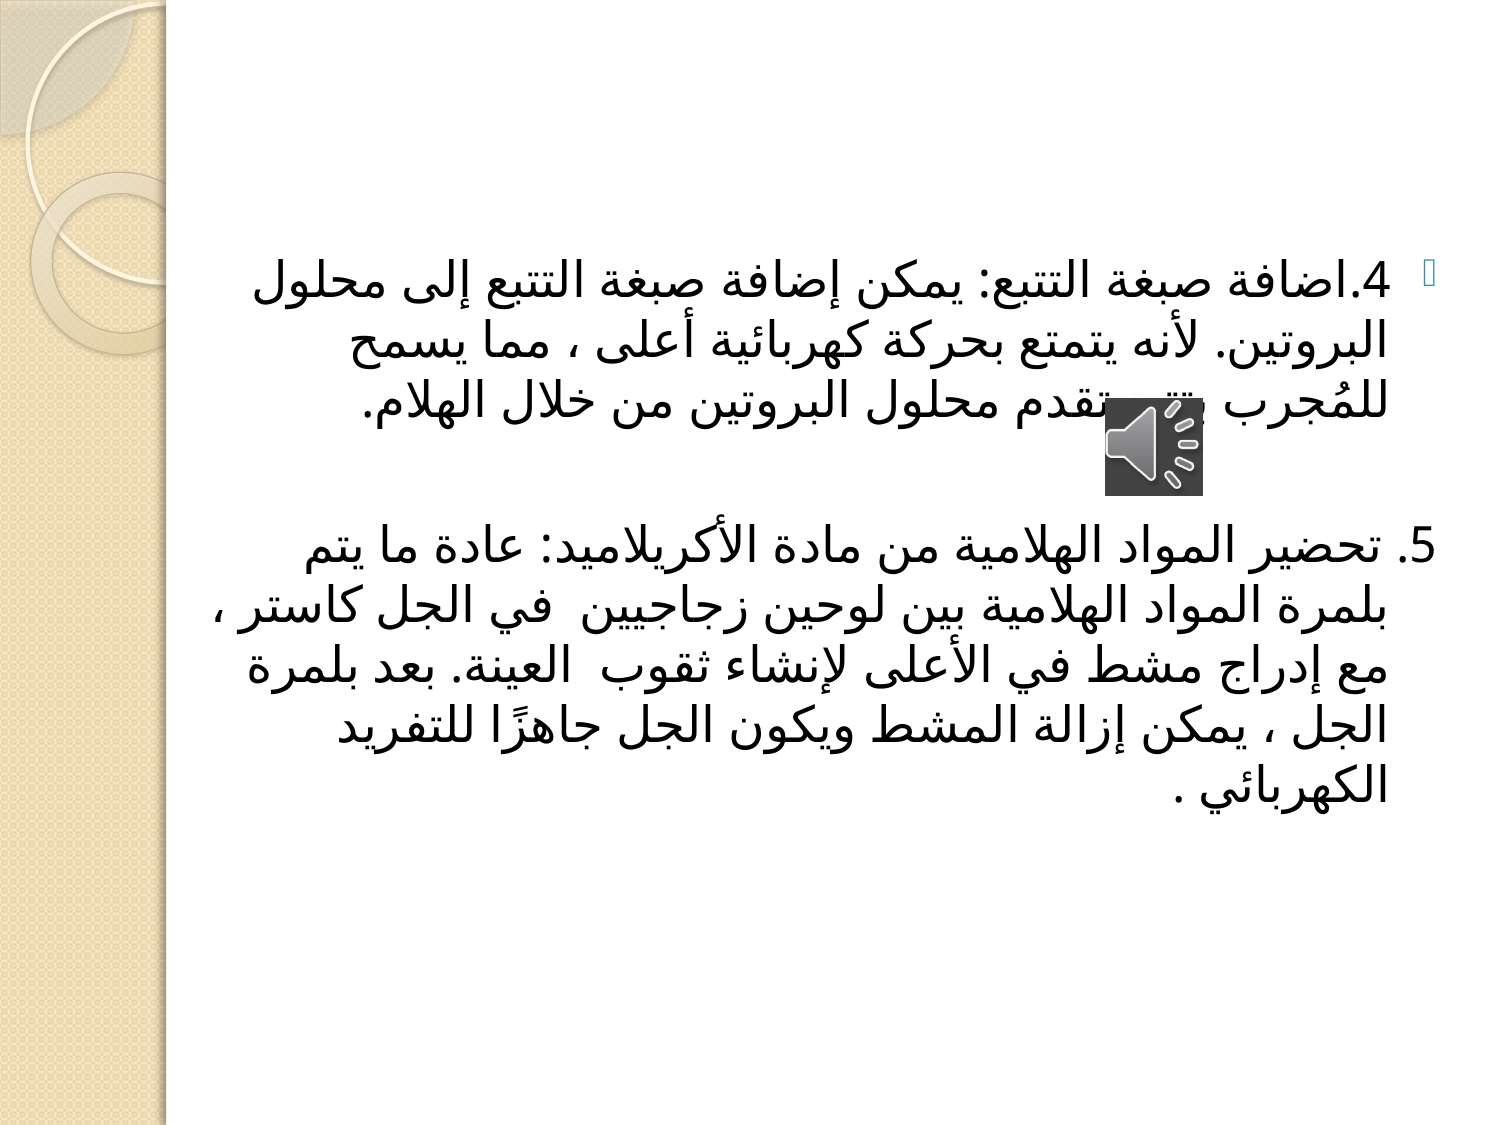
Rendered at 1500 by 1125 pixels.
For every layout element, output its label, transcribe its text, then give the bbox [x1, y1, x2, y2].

list 4.اضافة صبغة التتبع: يمكن إضافة صبغة التتبع إلى محلول البروتين. لأنه يتمتع بحركة كهربائية أعلى ، مما يسمح للمُجرب بتتبع تقدم محلول البروتين من خلال الهلام. 5. تحضير المواد الهلامية من مادة الأكريلاميد: عادة ما يتم بلمرة المواد الهلامية بين لوحين زجاجيين في الجل كاستر ، مع إدراج مشط في الأعلى لإنشاء ثقوب العينة. بعد بلمرة الجل ، يمكن إزالة المشط ويكون الجل جاهزًا للتفريد الكهربائي . [171, 54, 1466, 1025]
picture [1104, 396, 1205, 498]
